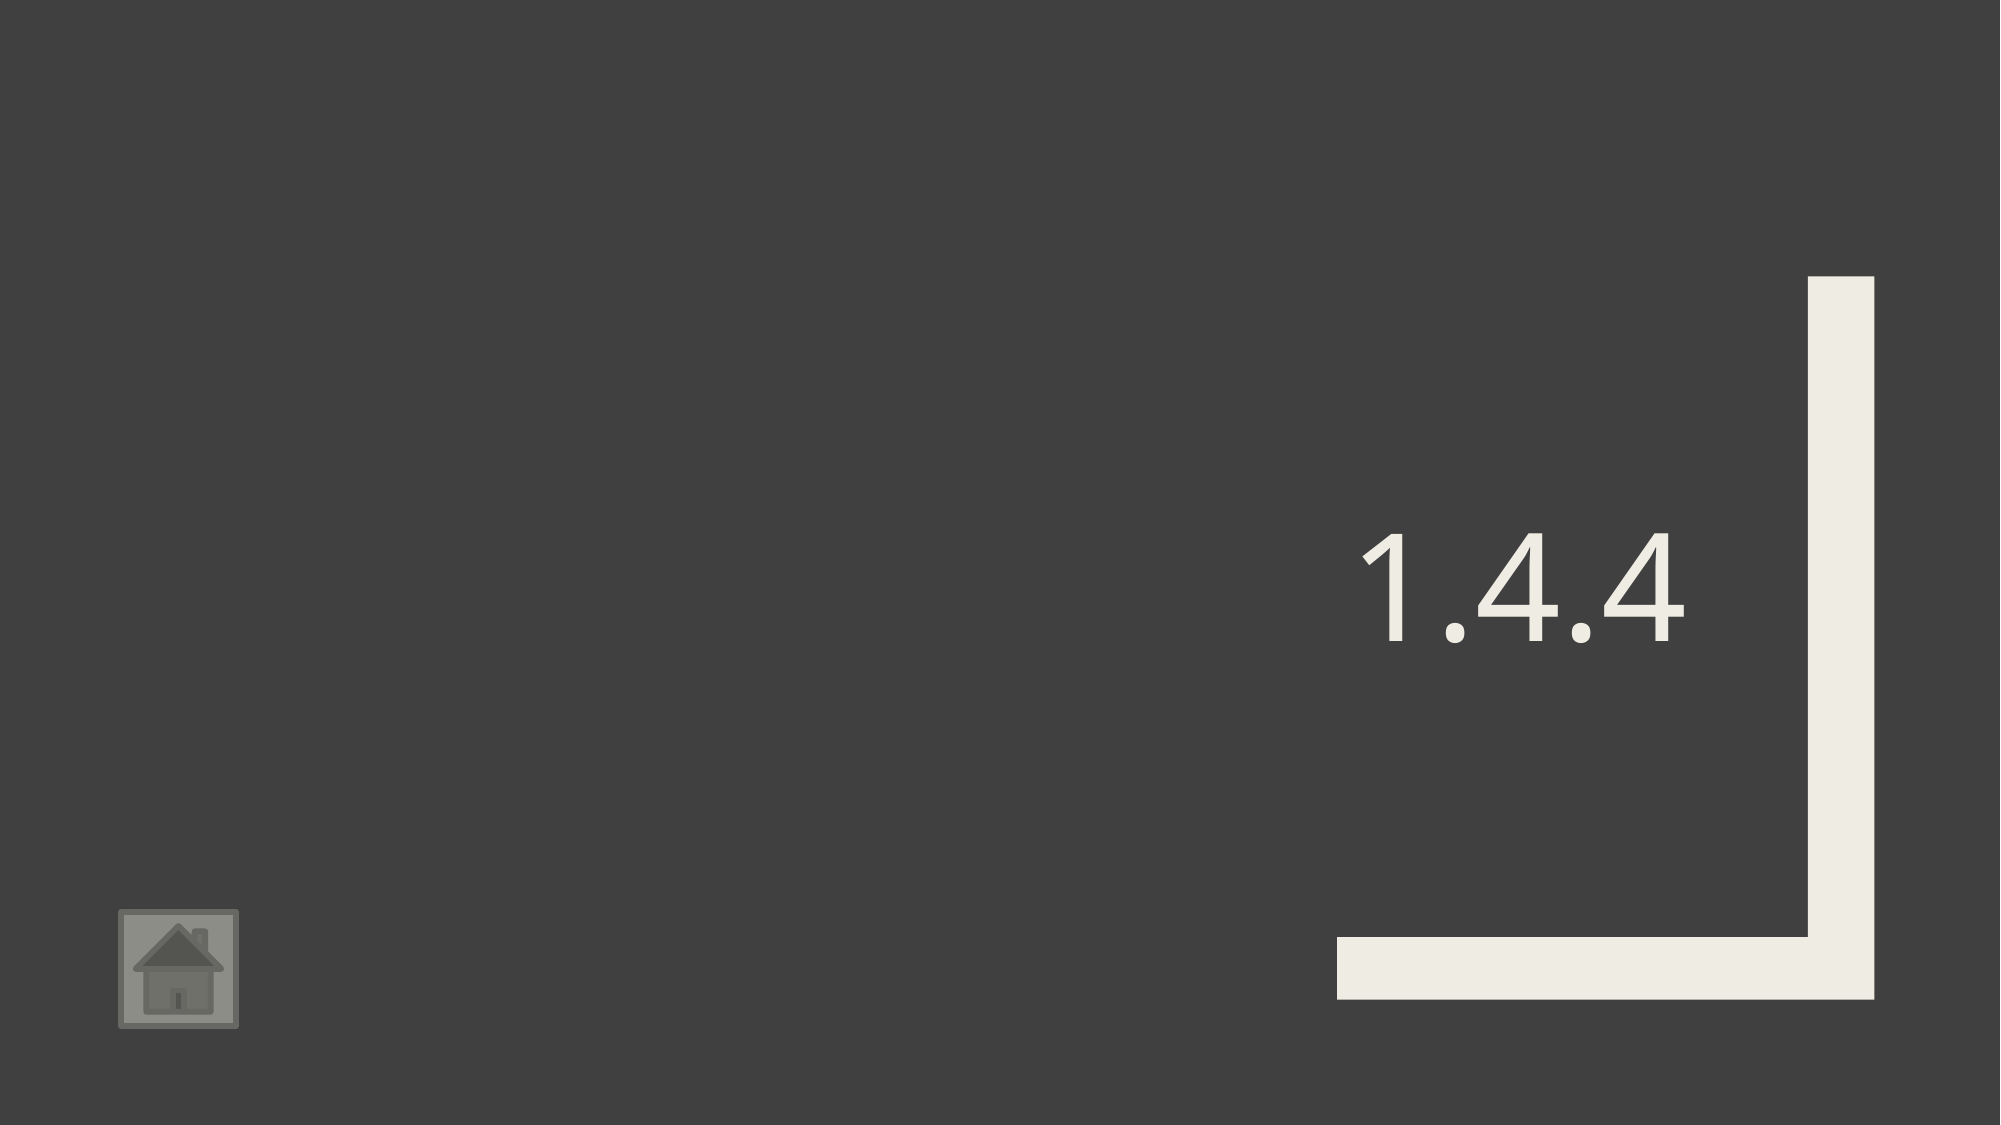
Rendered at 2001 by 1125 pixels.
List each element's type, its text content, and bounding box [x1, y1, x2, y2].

title 1.4.4 [125, 213, 1703, 682]
